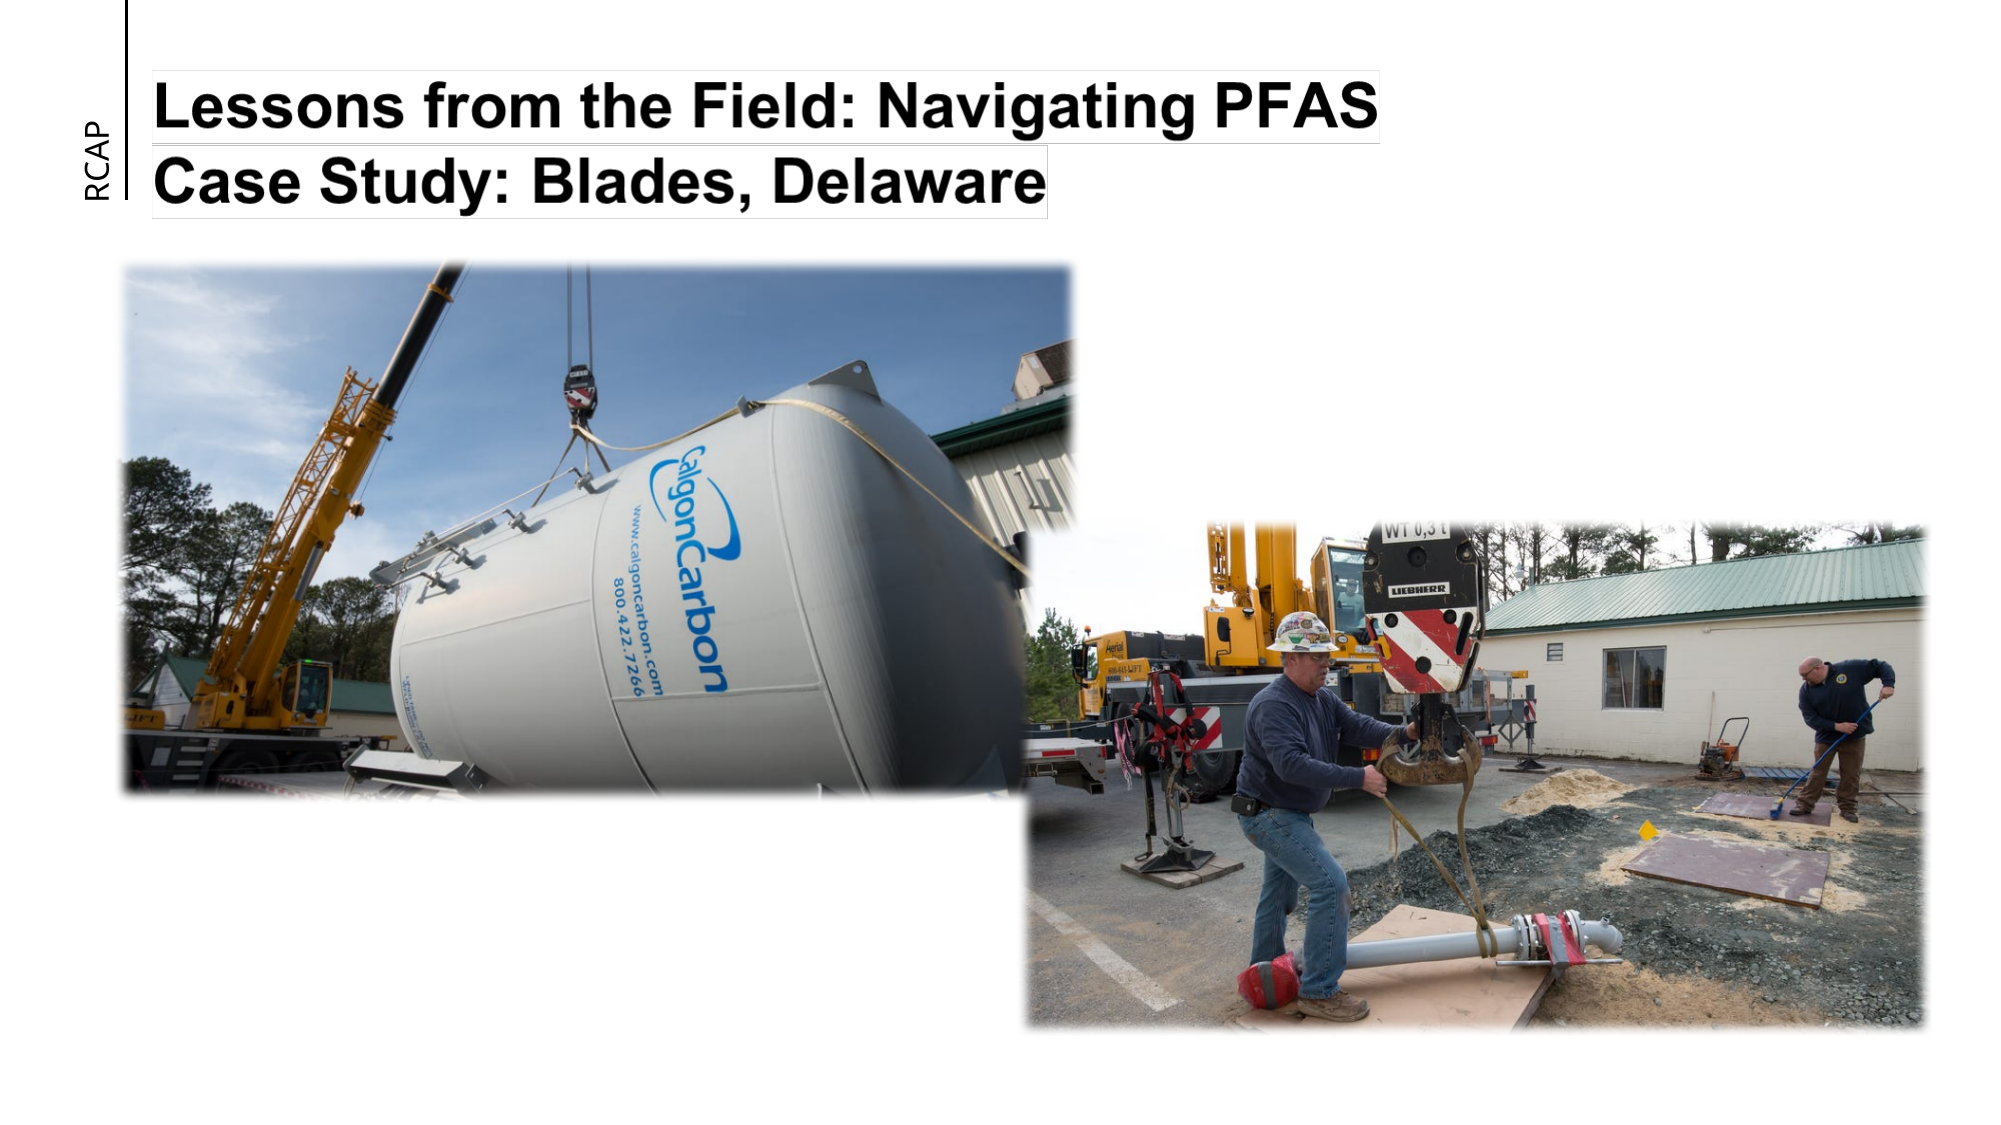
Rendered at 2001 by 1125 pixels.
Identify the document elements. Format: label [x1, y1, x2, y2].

picture [113, 48, 1418, 258]
list [113, 265, 1081, 804]
picture [1017, 518, 1932, 1037]
